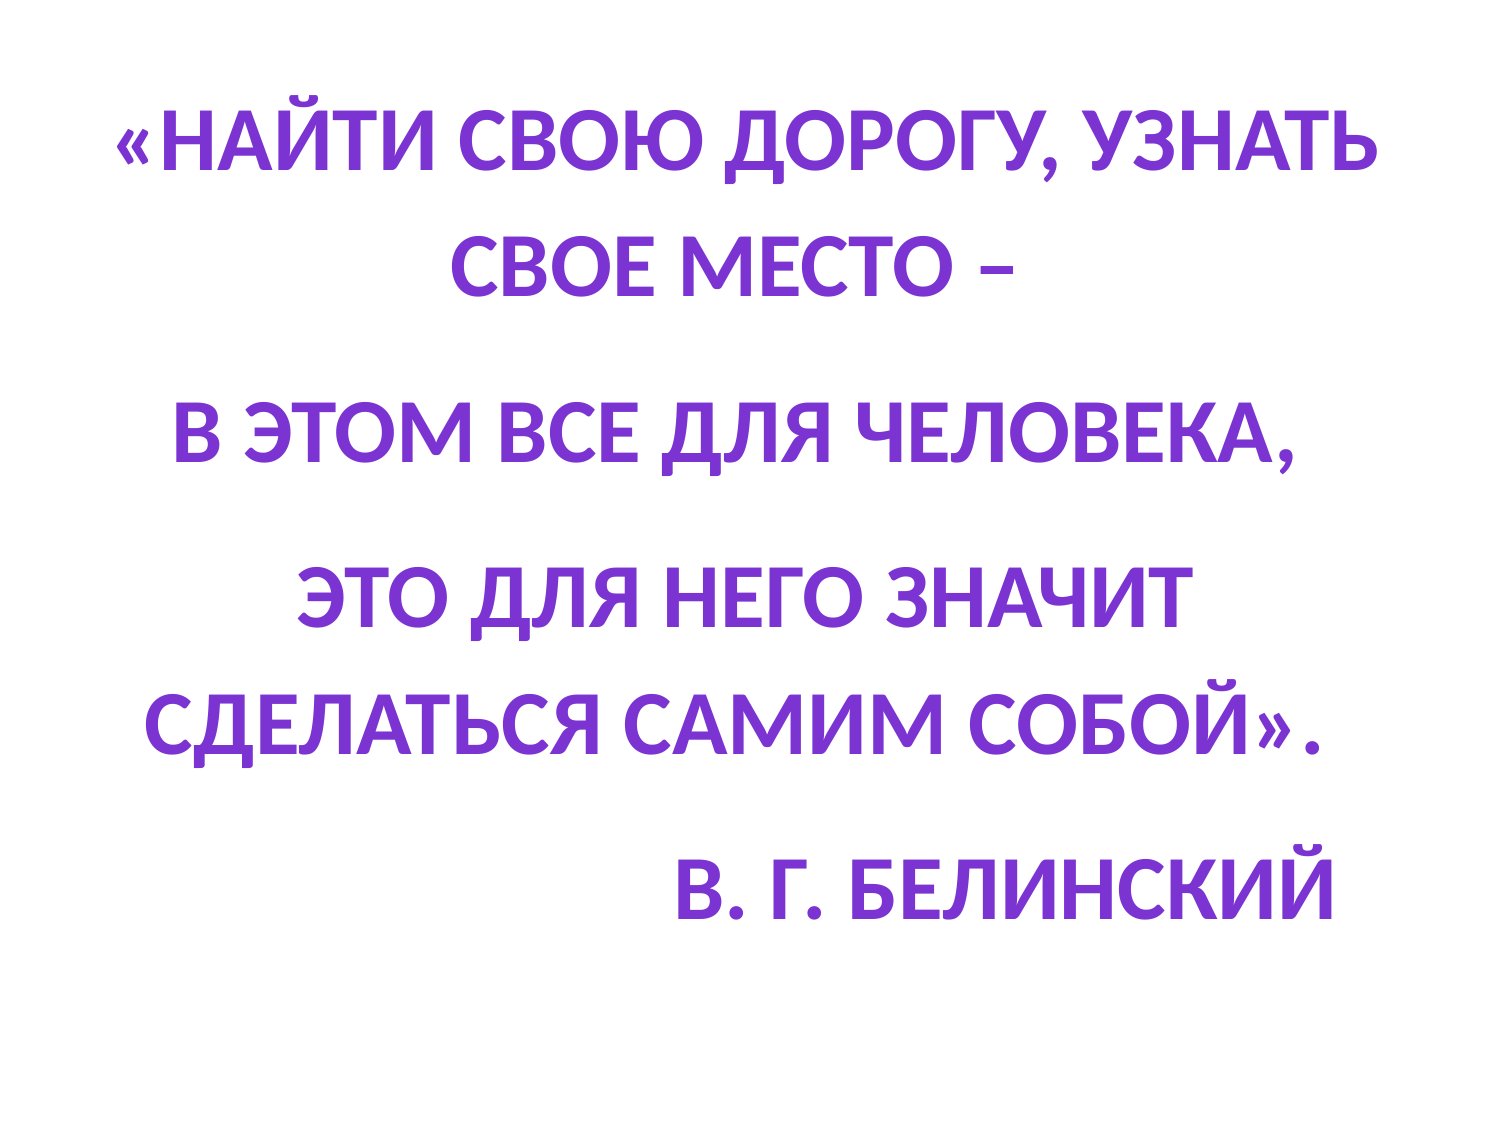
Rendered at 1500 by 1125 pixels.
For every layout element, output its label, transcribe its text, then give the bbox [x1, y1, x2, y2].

list «Найти свою дорогу, узнать свое место – в этом все для человека, это для него значит сделаться самим собой». В. Г. Белинский [76, 54, 1416, 1035]
